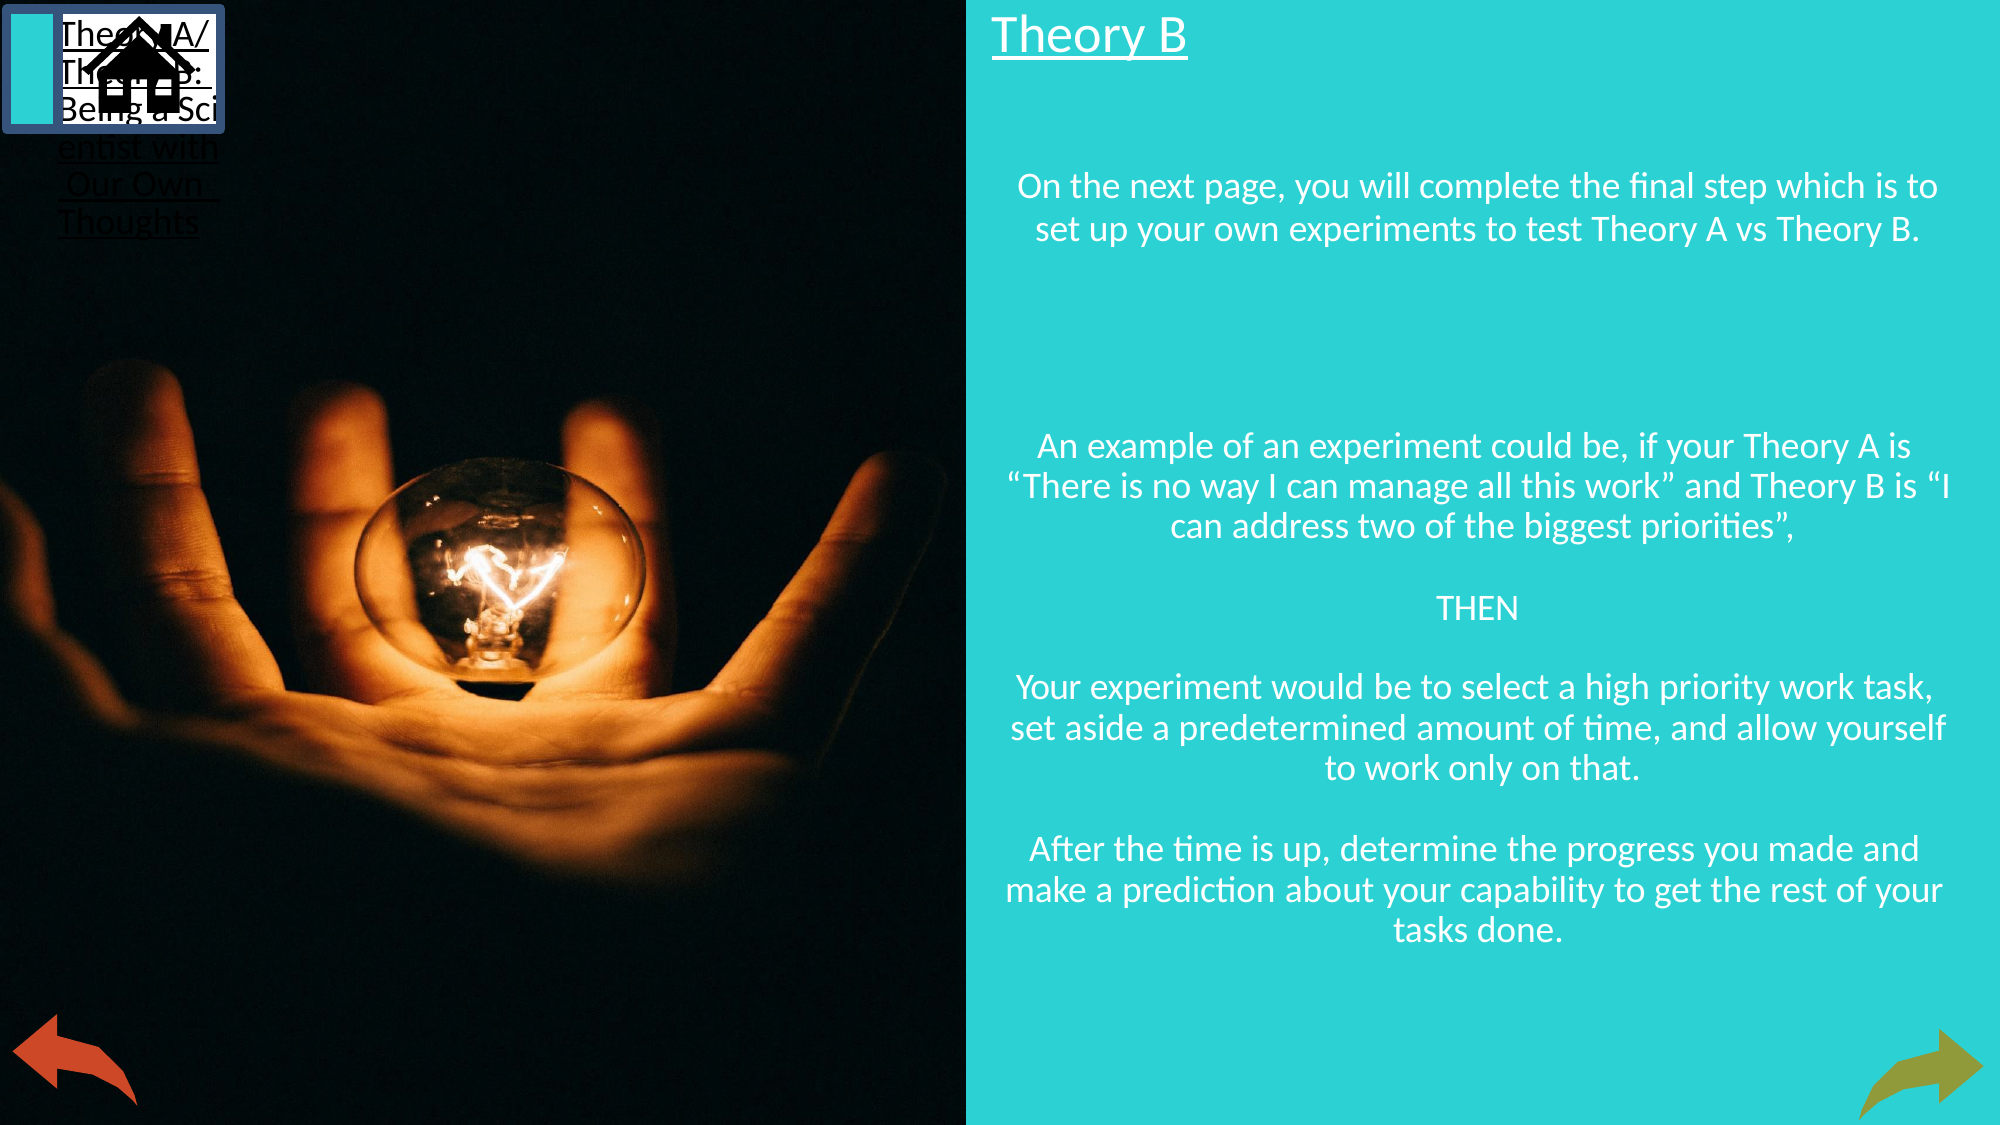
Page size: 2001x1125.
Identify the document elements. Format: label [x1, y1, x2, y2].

text_box [12, 1013, 1985, 1121]
text_box [0, 0, 2000, 1125]
